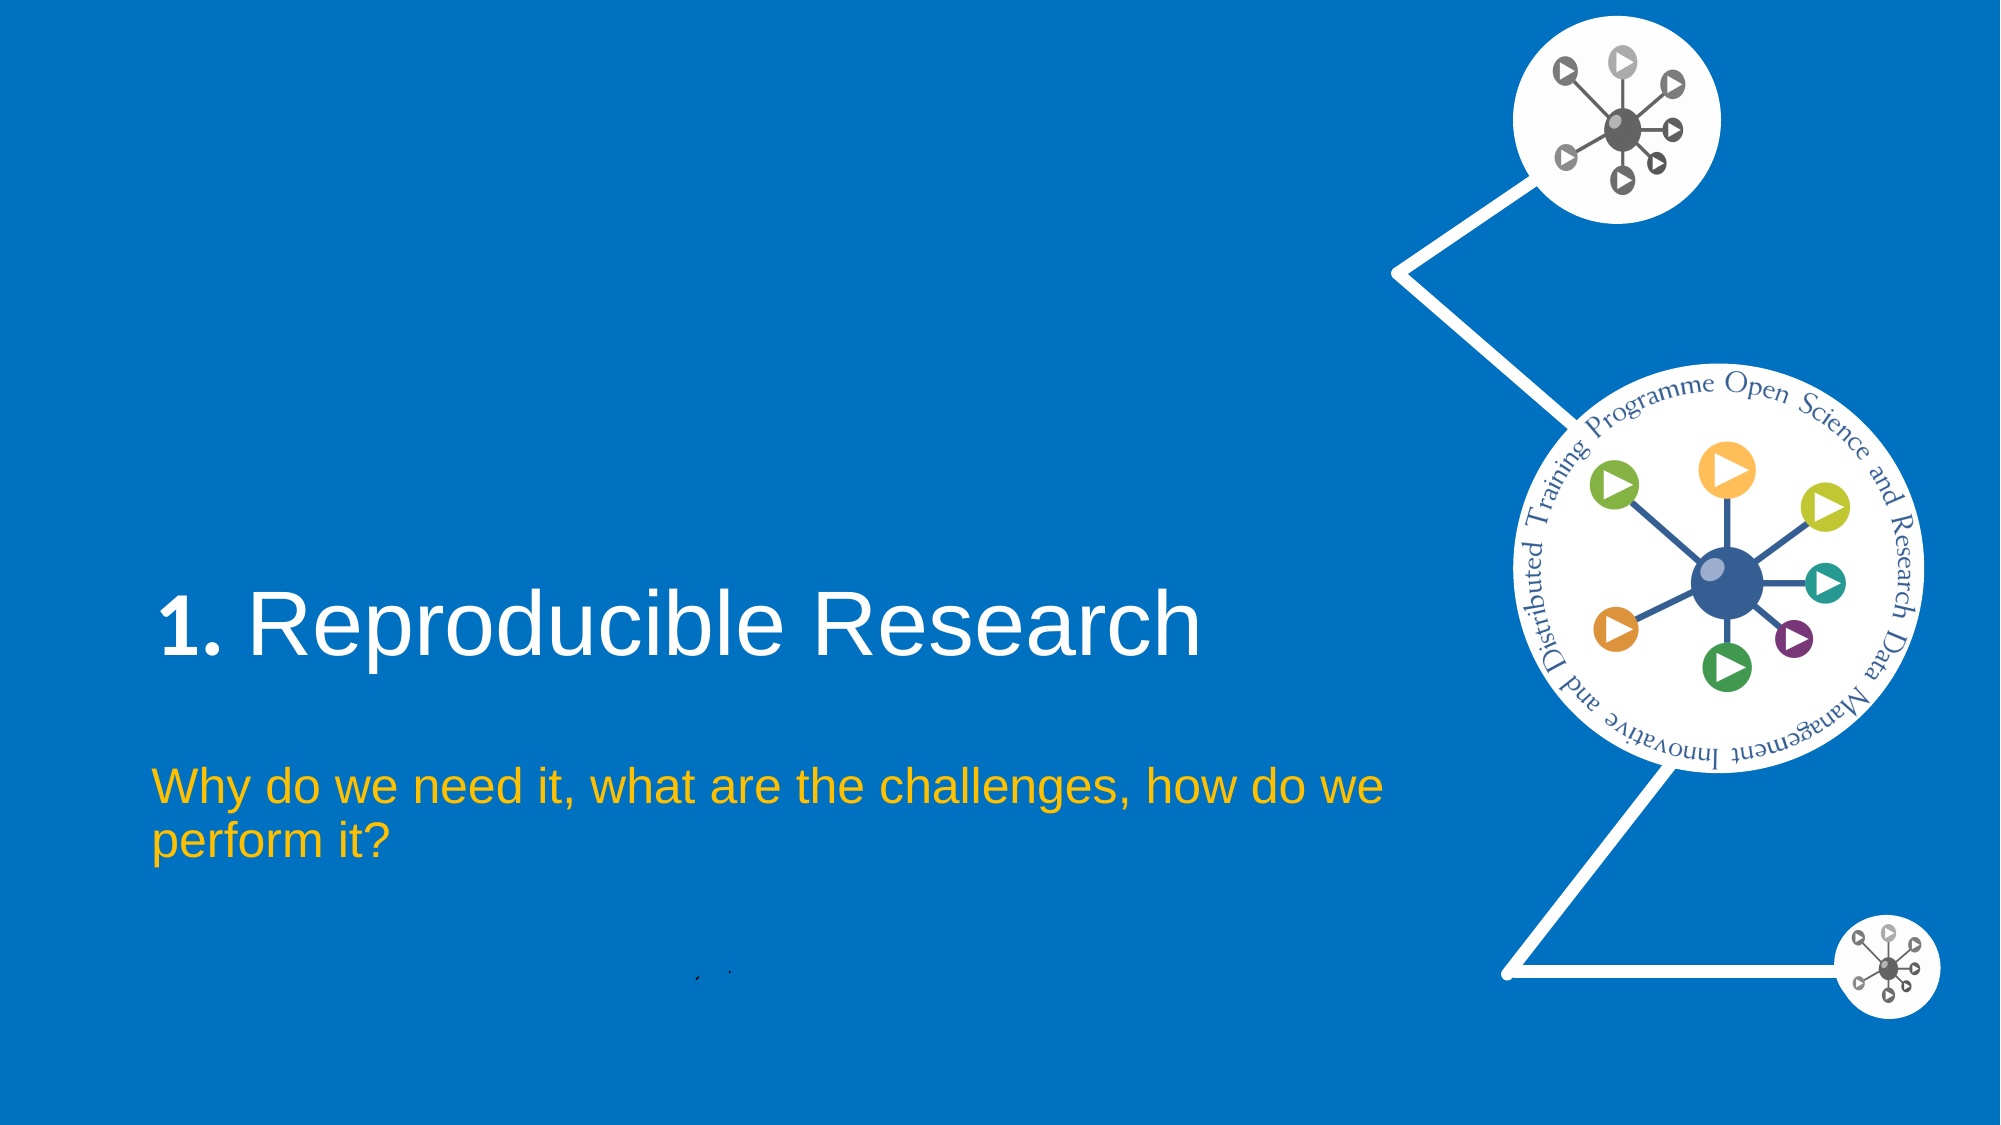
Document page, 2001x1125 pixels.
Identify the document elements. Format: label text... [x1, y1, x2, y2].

title 1. Reproducible Research [139, 215, 1476, 684]
list Why do we need it, what are the challenges, how do we perform it? [136, 752, 1476, 999]
picture [1519, 26, 1719, 214]
picture [1834, 914, 1939, 1013]
picture [1513, 363, 1925, 774]
